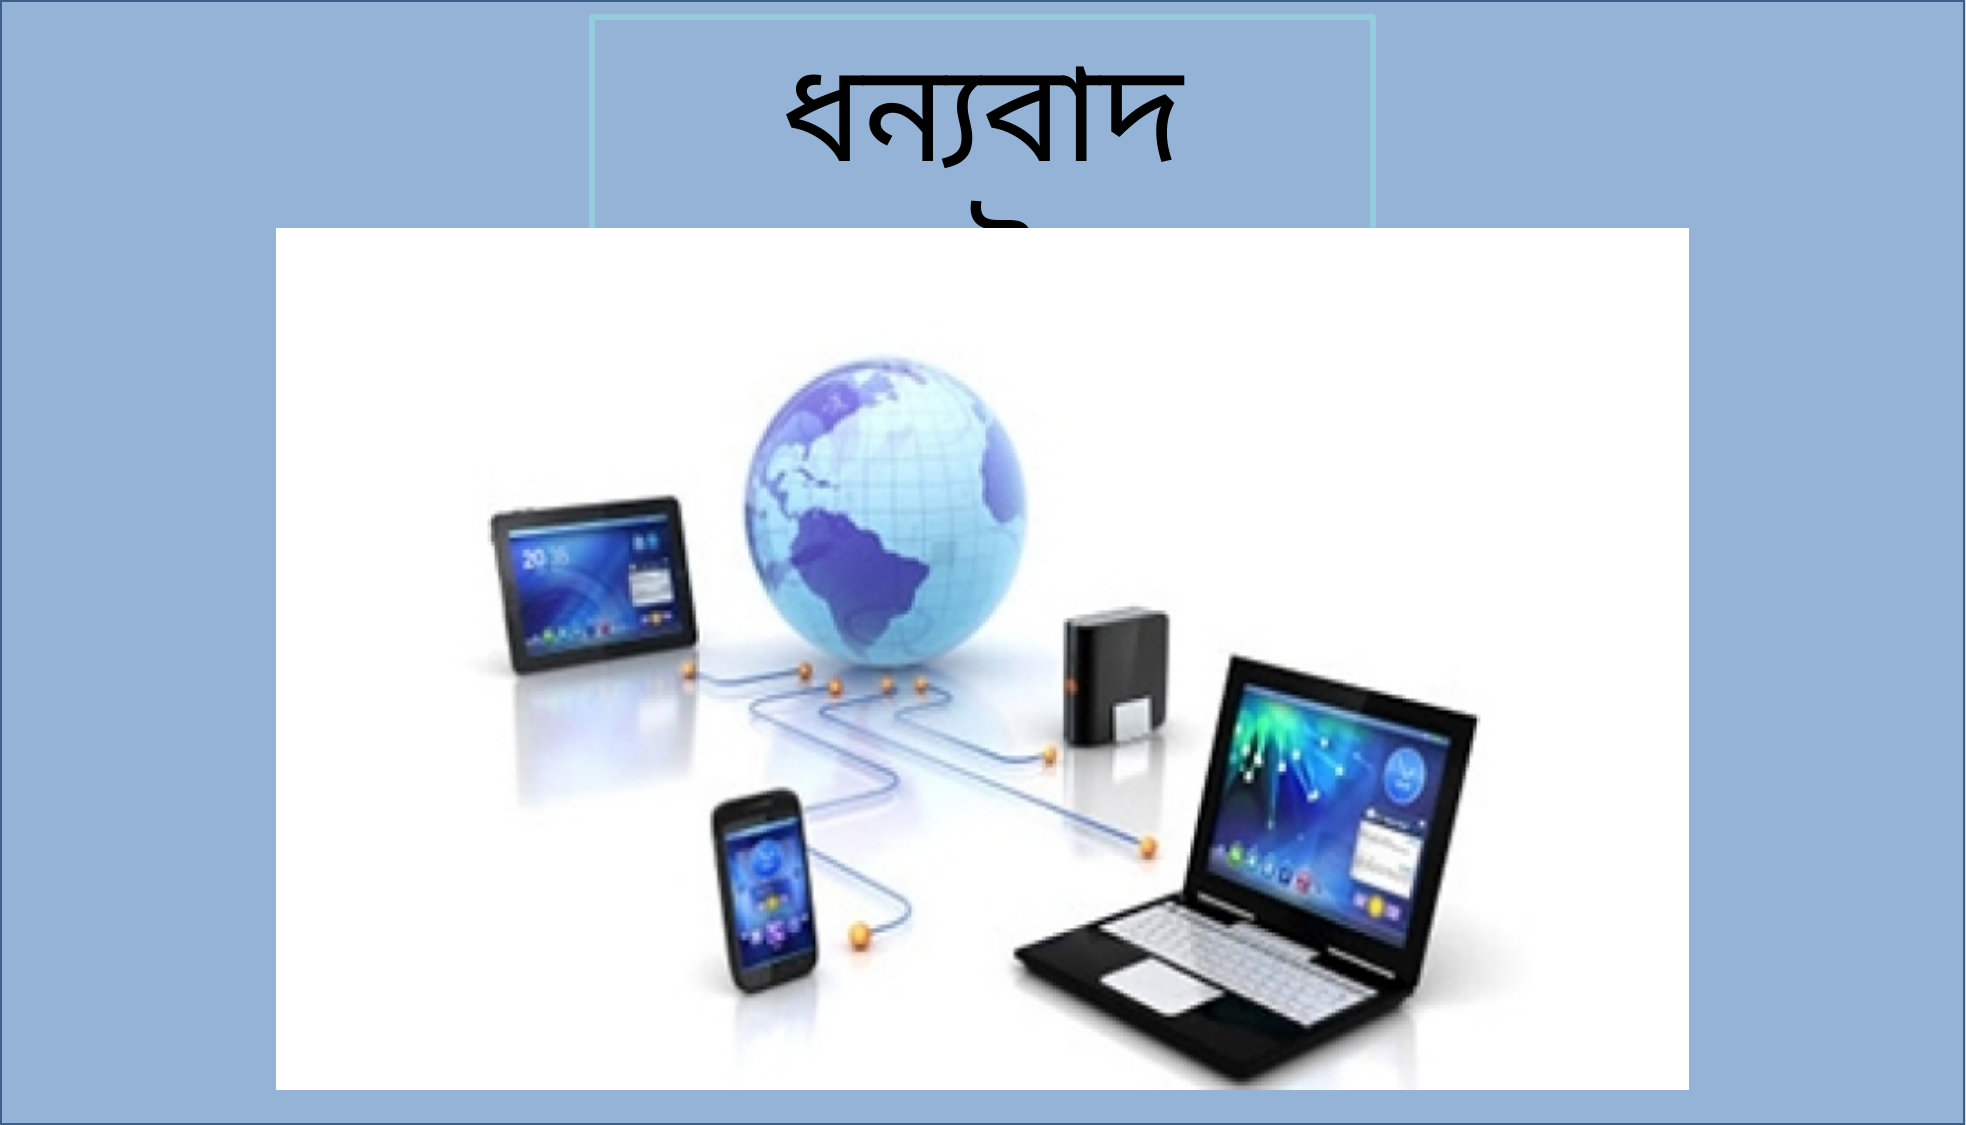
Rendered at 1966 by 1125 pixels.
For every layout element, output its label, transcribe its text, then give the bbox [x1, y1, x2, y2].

text_box ধন্যবাদ সবাইকে [591, 16, 1374, 226]
picture [275, 228, 1689, 1090]
text_box [0, 0, 1966, 1125]
